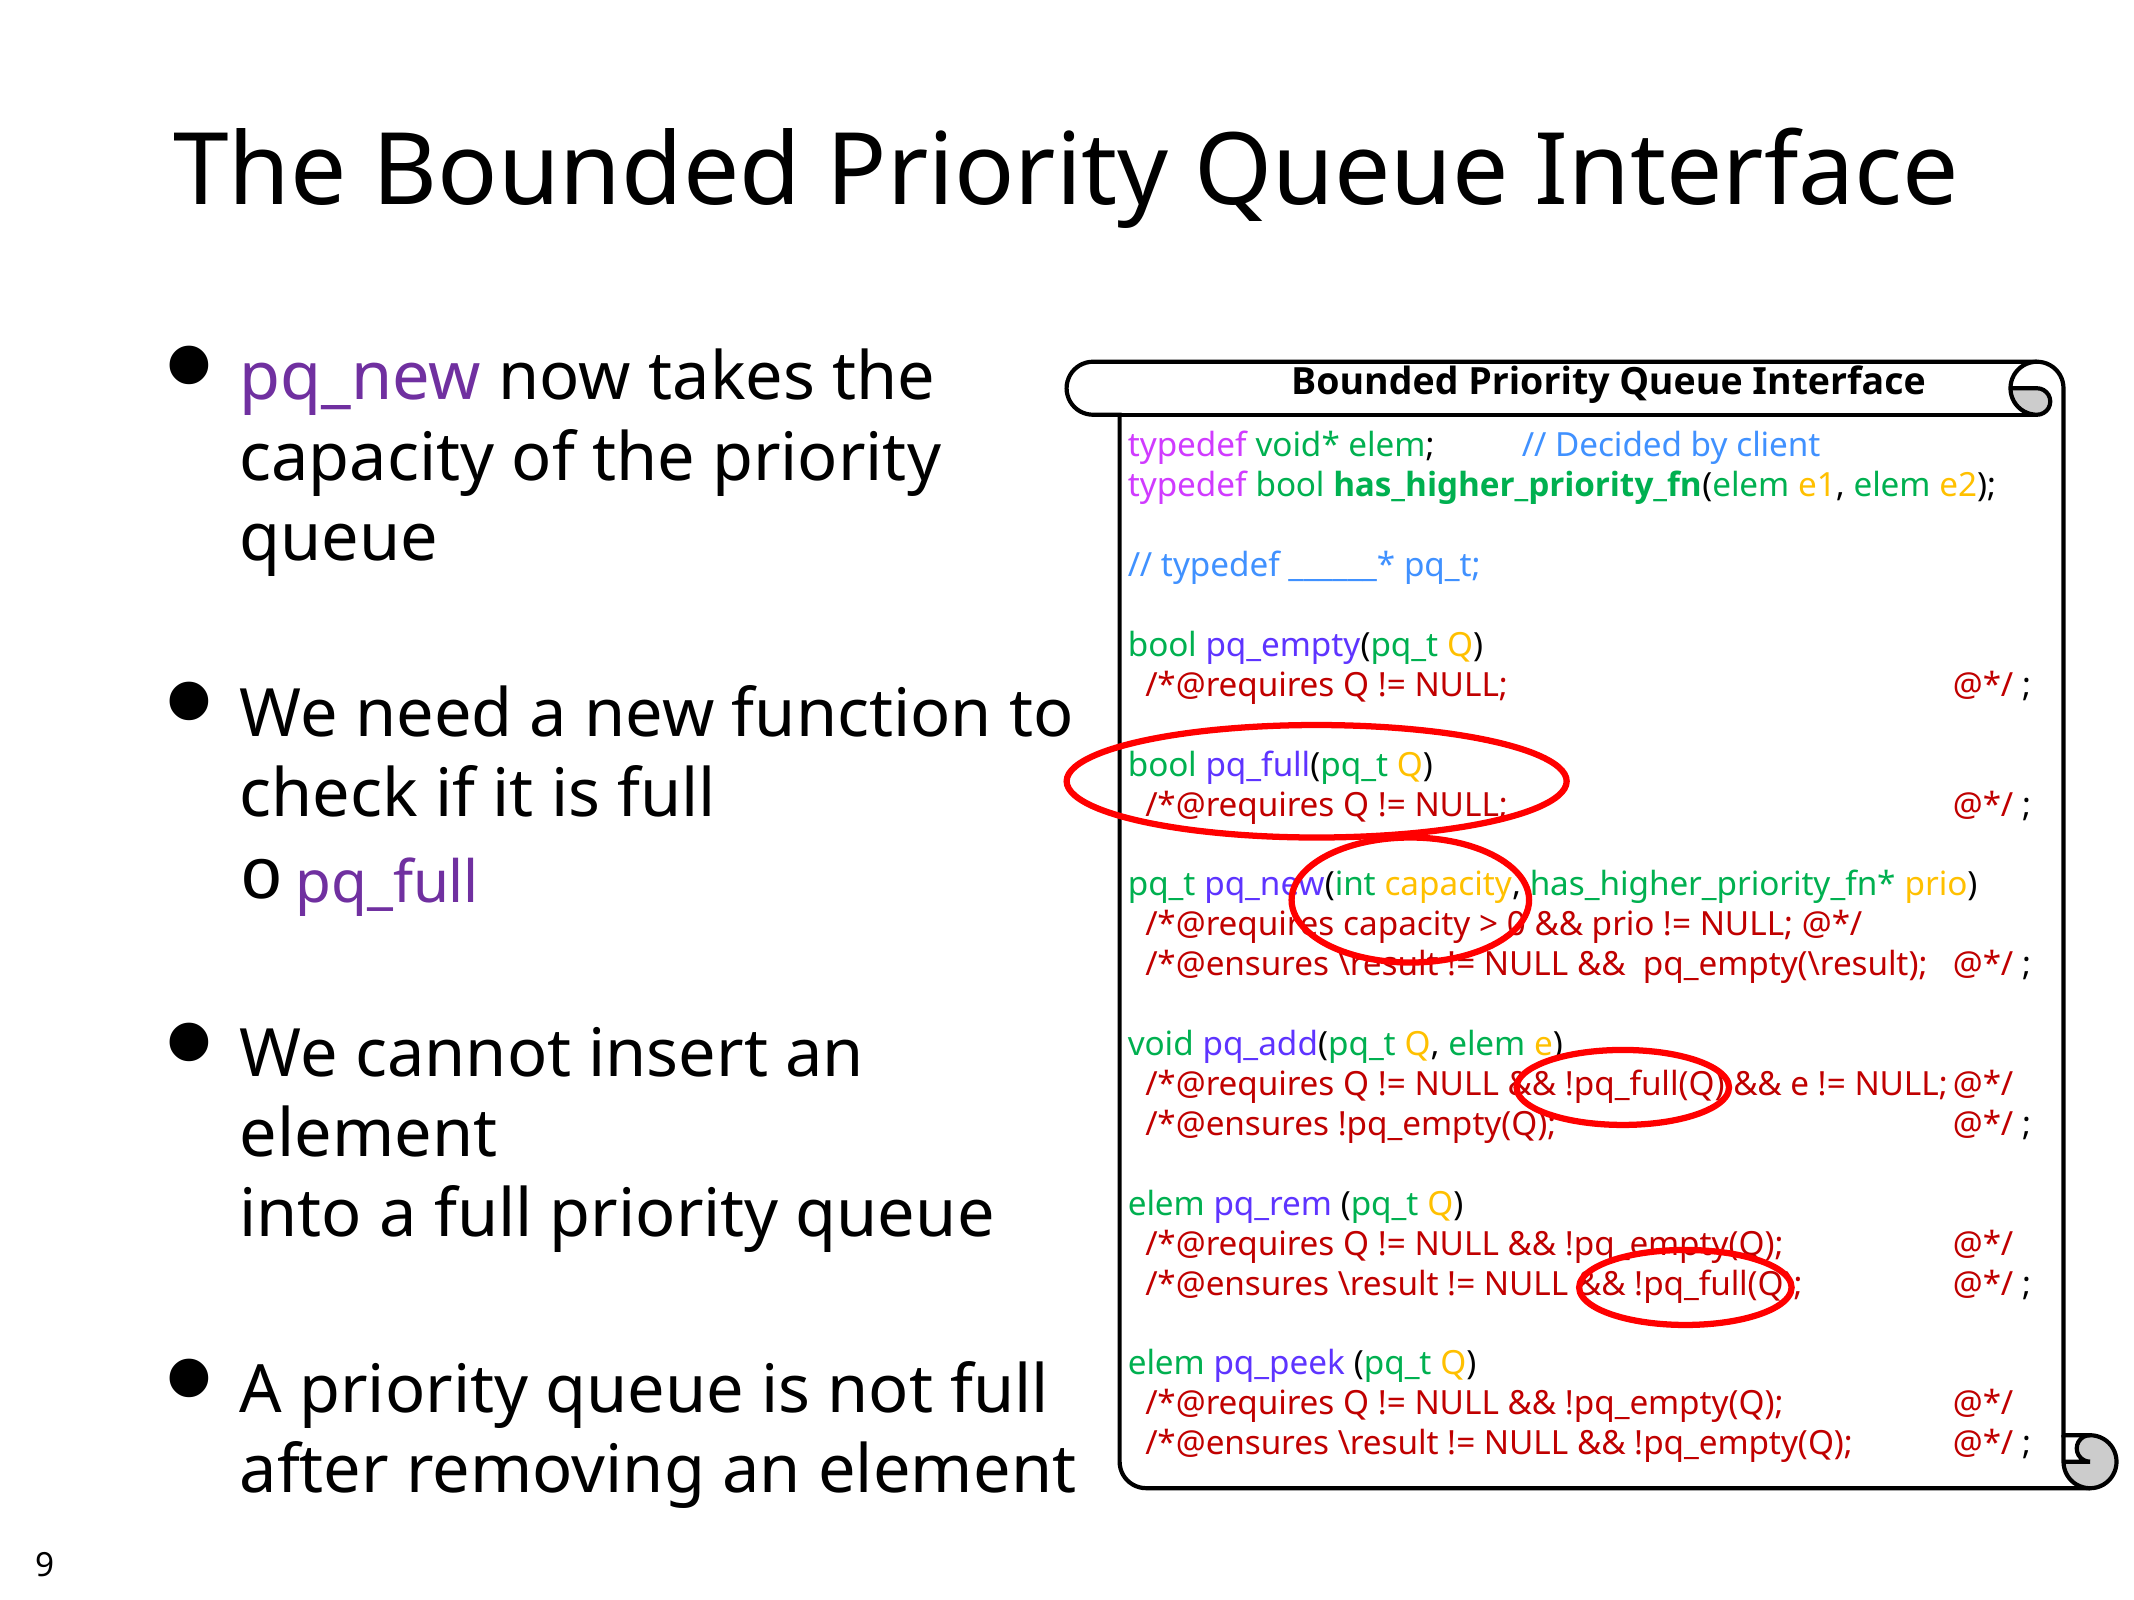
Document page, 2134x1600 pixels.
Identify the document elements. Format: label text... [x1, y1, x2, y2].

text_box [1291, 837, 1530, 963]
title The Bounded Priority Queue Interface [155, 41, 1978, 289]
list pq_new now takes the capacity of the priority queue We need a new function to check if it is full pq_full We cannot insert an element into a full priority queue A priority queue is not full after removing an element [155, 324, 1118, 1457]
text_box typedef void* elem; // Decided by client typedef bool has_higher_priority_fn(elem e1, elem e2); // typedef ______* pq_t; bool pq_empty(pq_t Q) /*@requires Q != NULL; @*/ ; bool pq_full(pq_t Q) /*@requires Q != NULL; @*/ ; pq_t pq_new(int capacity, has_higher_priority_fn* prio) /*@requires capacity > 0 && prio != NULL; @*/ /*@ensures \result != NULL && pq_empty(\result); @*/ ; void pq_add(pq_t Q, elem e) /*@requires Q != NULL && !pq_full(Q) && e != NULL; @*/ /*@ensures !pq_empty(Q); @*/ ; elem pq_rem (pq_t Q) /*@requires Q != NULL && !pq_empty(Q); @*/ /*@ensures \result != NULL && !pq_full(Q); @*/ ; elem pq_peek (pq_t Q) /*@requires Q != NULL && !pq_empty(Q); @*/ /*@ensures \result != NULL && !pq_empty(Q); @*/ ; [1066, 361, 2117, 1489]
text_box [1066, 725, 1567, 838]
text_box [1516, 1049, 1730, 1125]
text_box [1579, 1249, 1792, 1325]
slide_number 8 [16, 1533, 74, 1588]
text_box Bounded Priority Queue Interface [1276, 349, 1942, 410]
